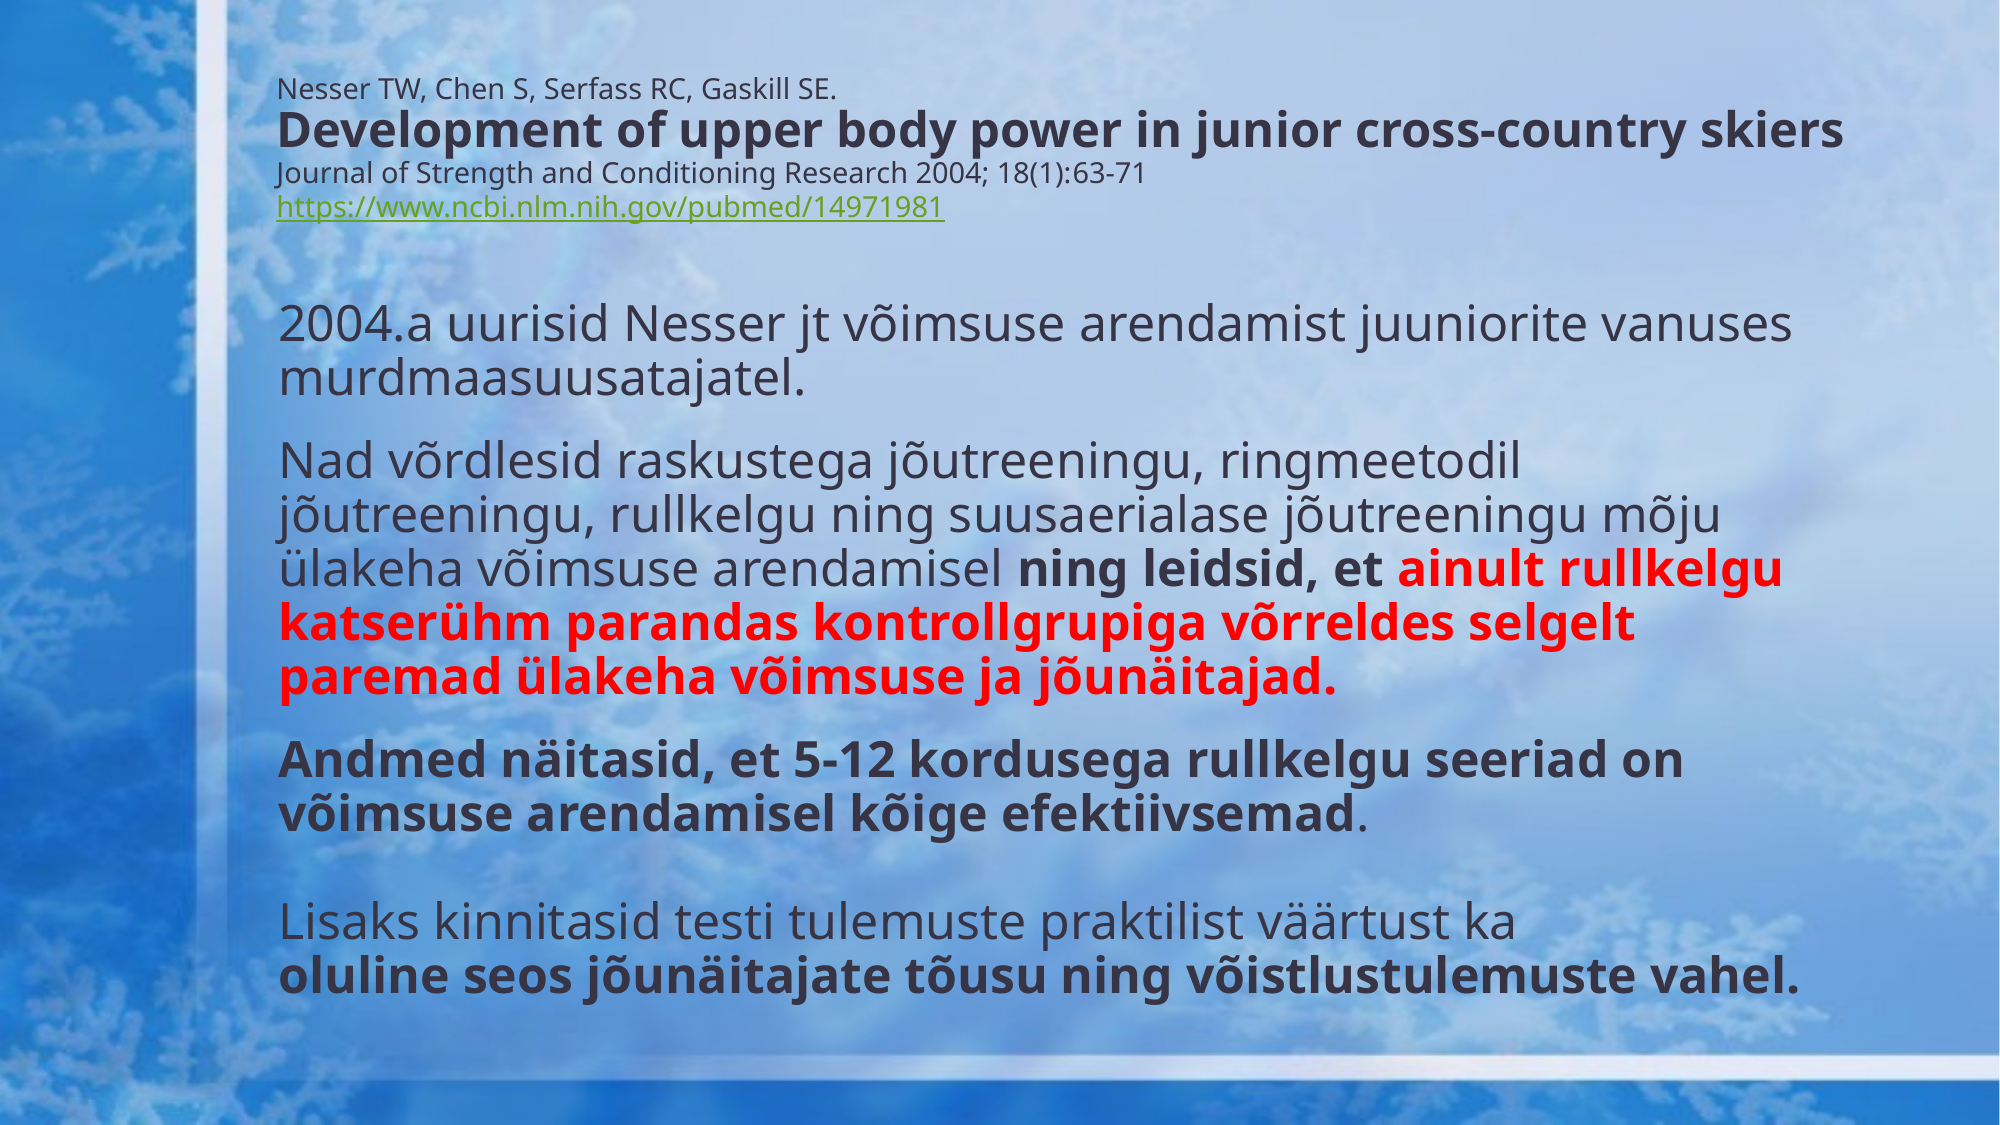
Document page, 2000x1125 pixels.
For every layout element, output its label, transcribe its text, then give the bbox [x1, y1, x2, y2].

picture [0, 0, 2000, 1125]
list 2004.a uurisid Nesser jt võimsuse arendamist juuniorite vanuses murdmaasuusatajatel. Nad võrdlesid raskustega jõutreeningu, ringmeetodil jõutreeningu, rullkelgu ning suusaerialase jõutreeningu mõju ülakeha võimsuse arendamisel ning leidsid, et ainult rullkelgu katserühm parandas kontrollgrupiga võrreldes selgelt paremad ülakeha võimsuse ja jõunäitajad. Andmed näitasid, et 5-12 kordusega rullkelgu seeriad on võimsuse arendamisel kõige efektiivsemad. Lisaks kinnitasid testi tulemuste praktilist väärtust ka oluline seos jõunäitajate tõusu ning võistlustulemuste vahel. [263, 290, 1869, 1041]
title Nesser TW, Chen S, Serfass RC, Gaskill SE. Development of upper body power in junior cross-country skiers Journal of Strength and Conditioning Research 2004; 18(1):63-71 https://www.ncbi.nlm.nih.gov/pubmed/14971981 [261, 29, 1867, 233]
